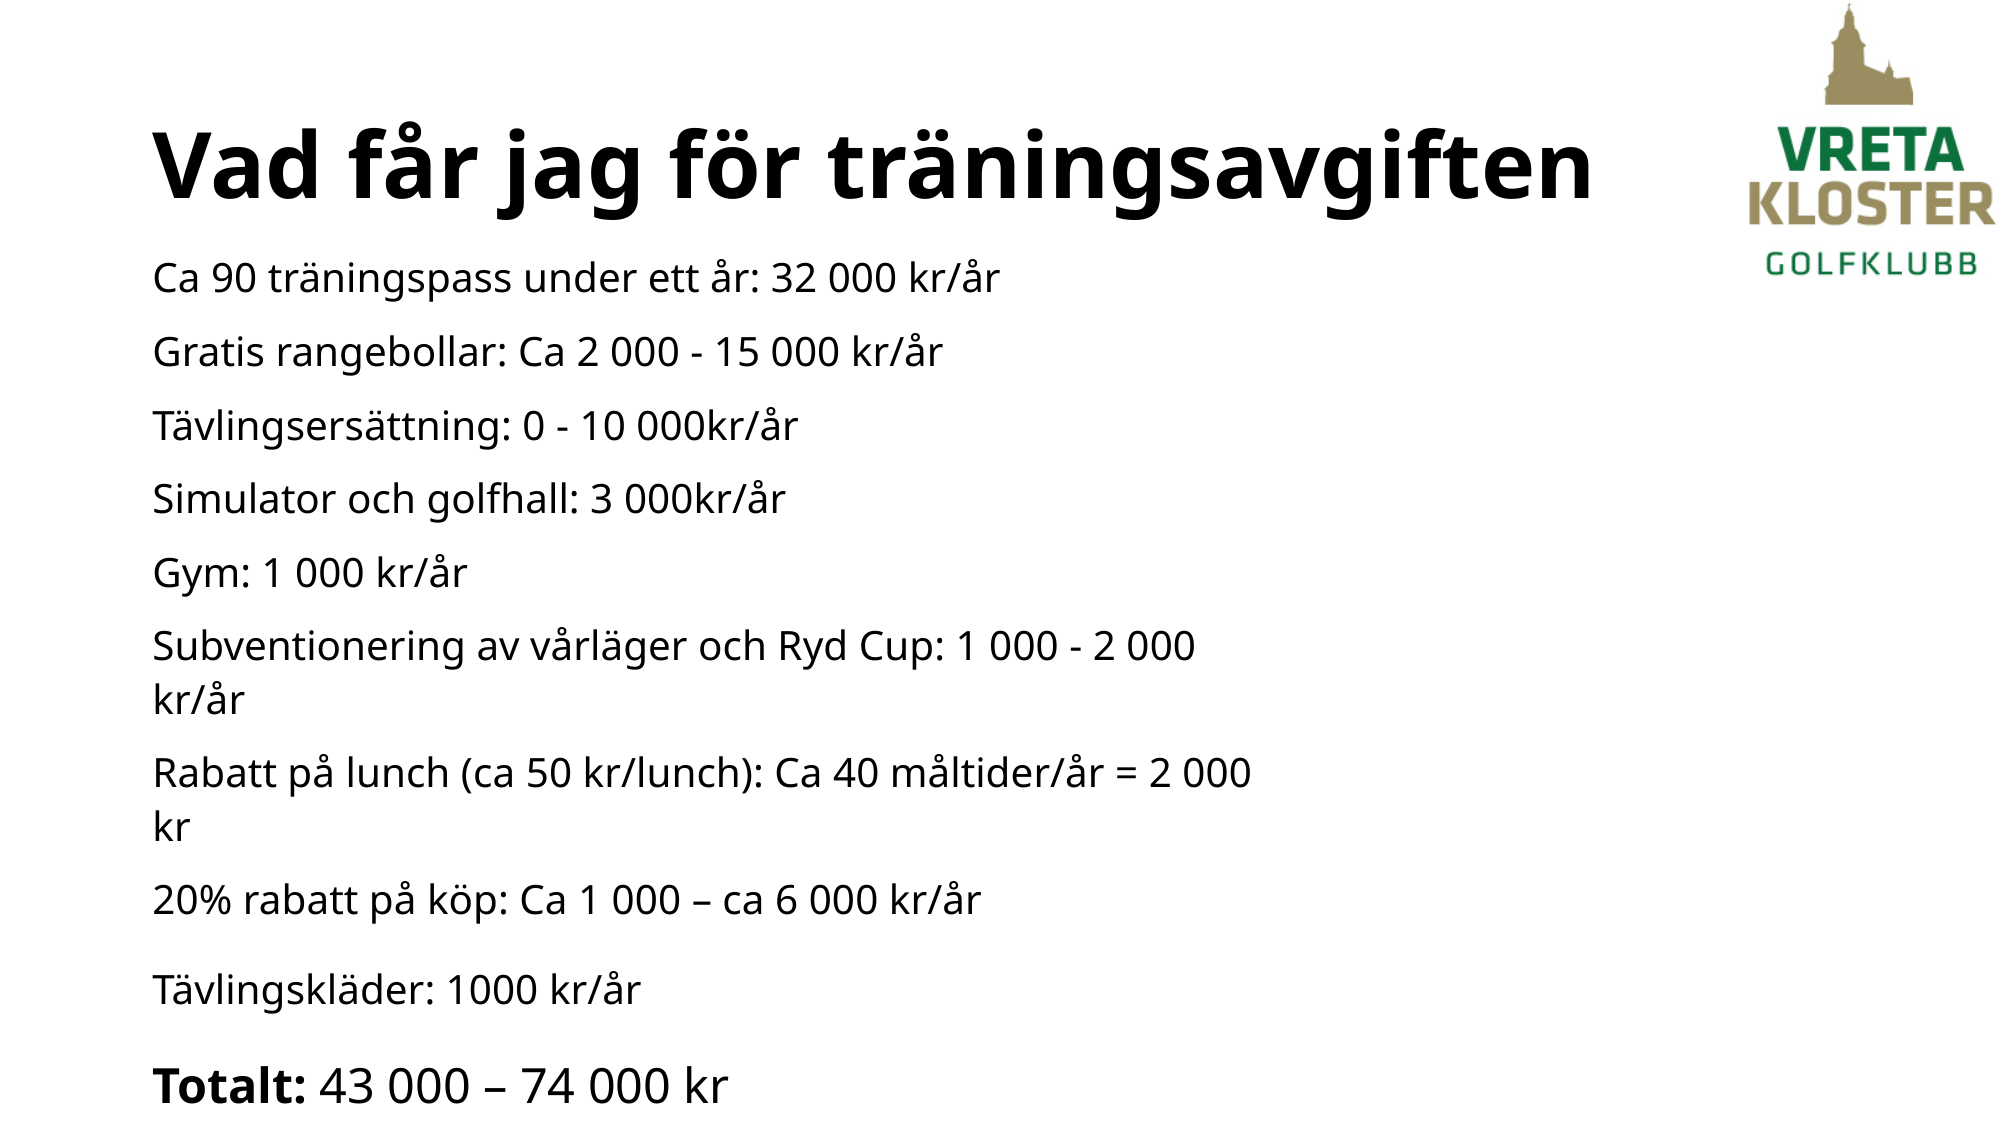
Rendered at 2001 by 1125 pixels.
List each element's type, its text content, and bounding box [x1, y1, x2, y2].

list Ca 90 träningspass under ett år: 32 000 kr/år Gratis rangebollar: Ca 2 000 - 15 000 kr/år Tävlingsersättning: 0 - 10 000kr/år Simulator och golfhall: 3 000kr/år Gym: 1 000 kr/år Subventionering av vårläger och Ryd Cup: 1 000 - 2 000 kr/år Rabatt på lunch (ca 50 kr/lunch): Ca 40 måltider/år = 2 000 kr 20% rabatt på köp: Ca 1 000 – ca 6 000 kr/år Tävlingskläder: 1000 kr/år Totalt: 43 000 – 74 000 kr [137, 239, 1279, 1125]
title Vad får jag för träningsavgiften [137, 59, 1746, 278]
picture [1746, 0, 2000, 278]
